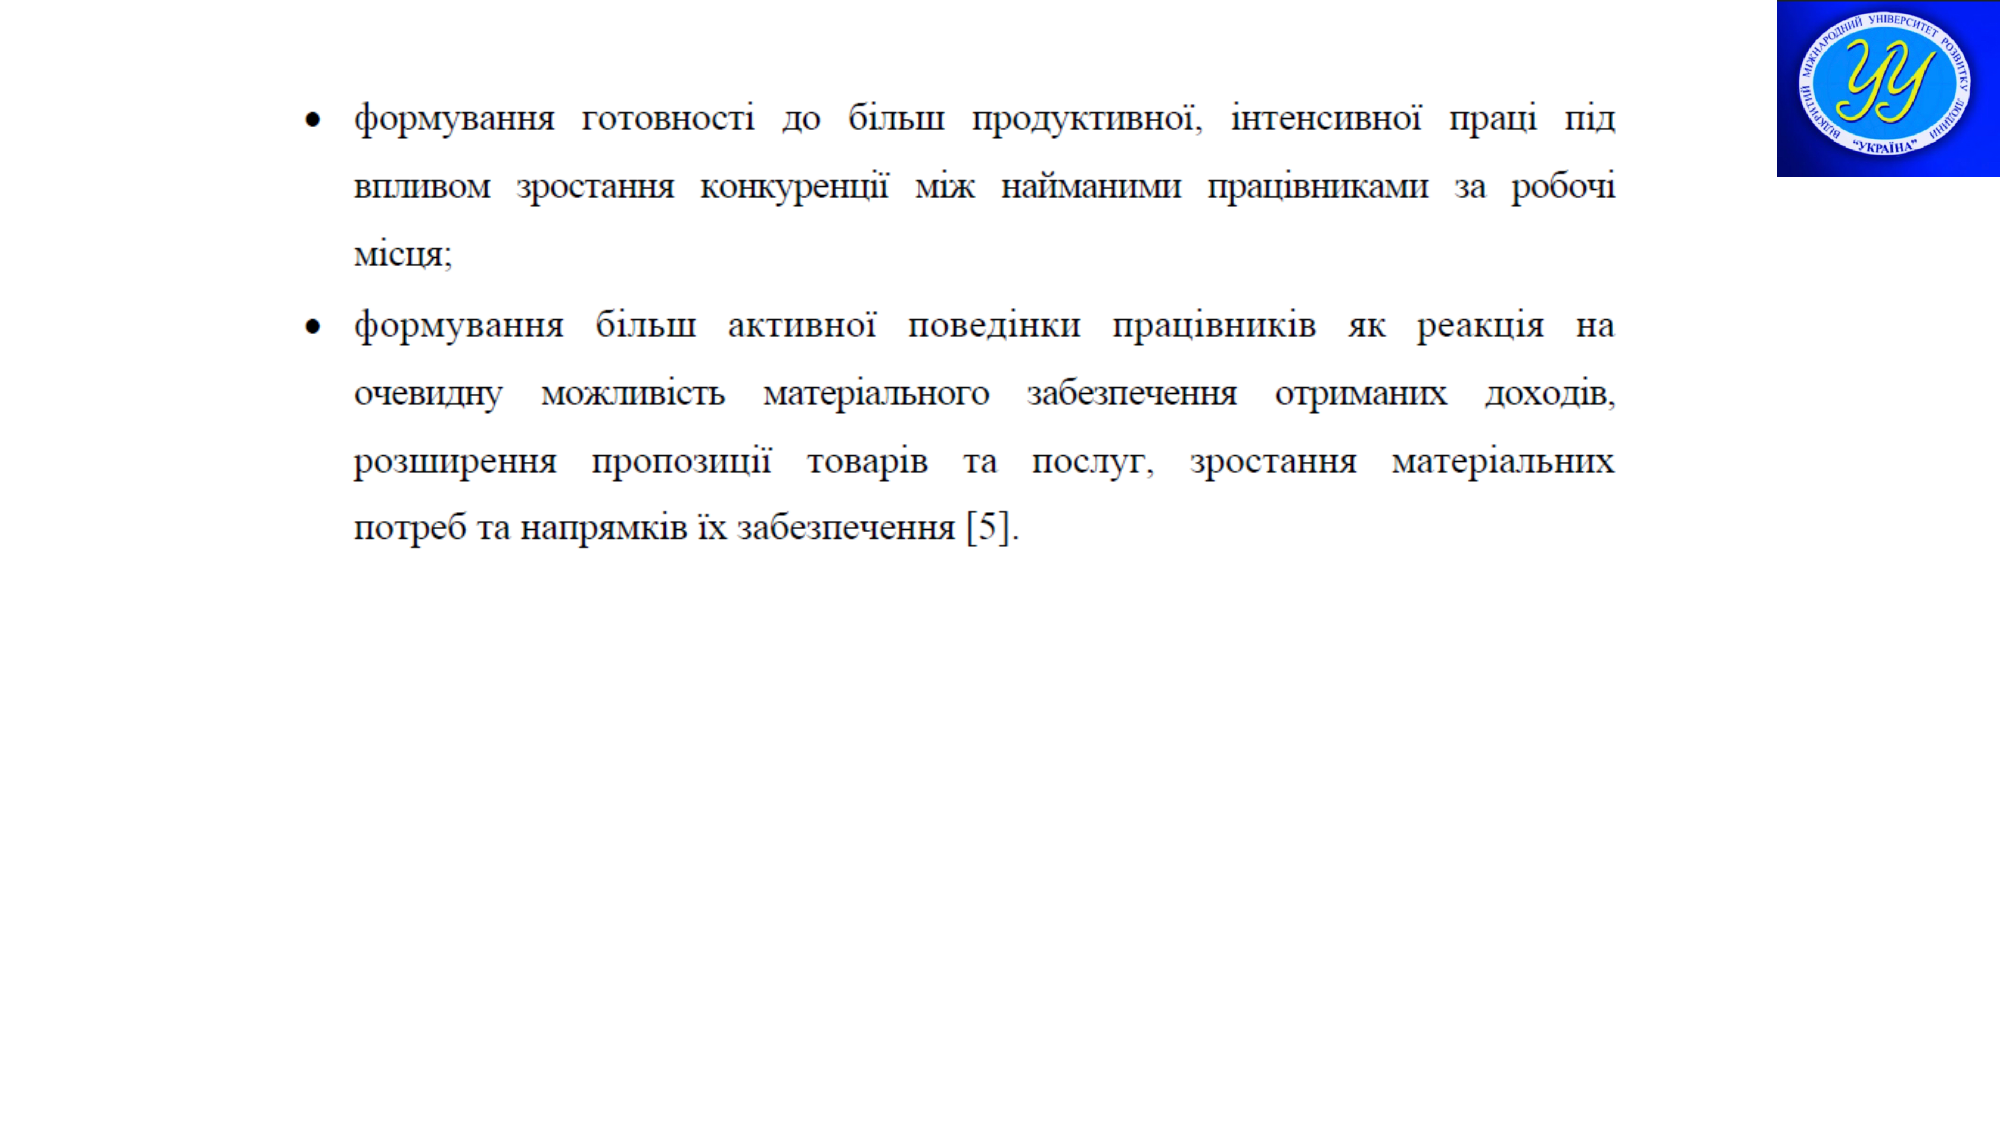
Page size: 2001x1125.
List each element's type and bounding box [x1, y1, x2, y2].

picture [1777, 0, 2000, 177]
picture [260, 87, 1666, 563]
